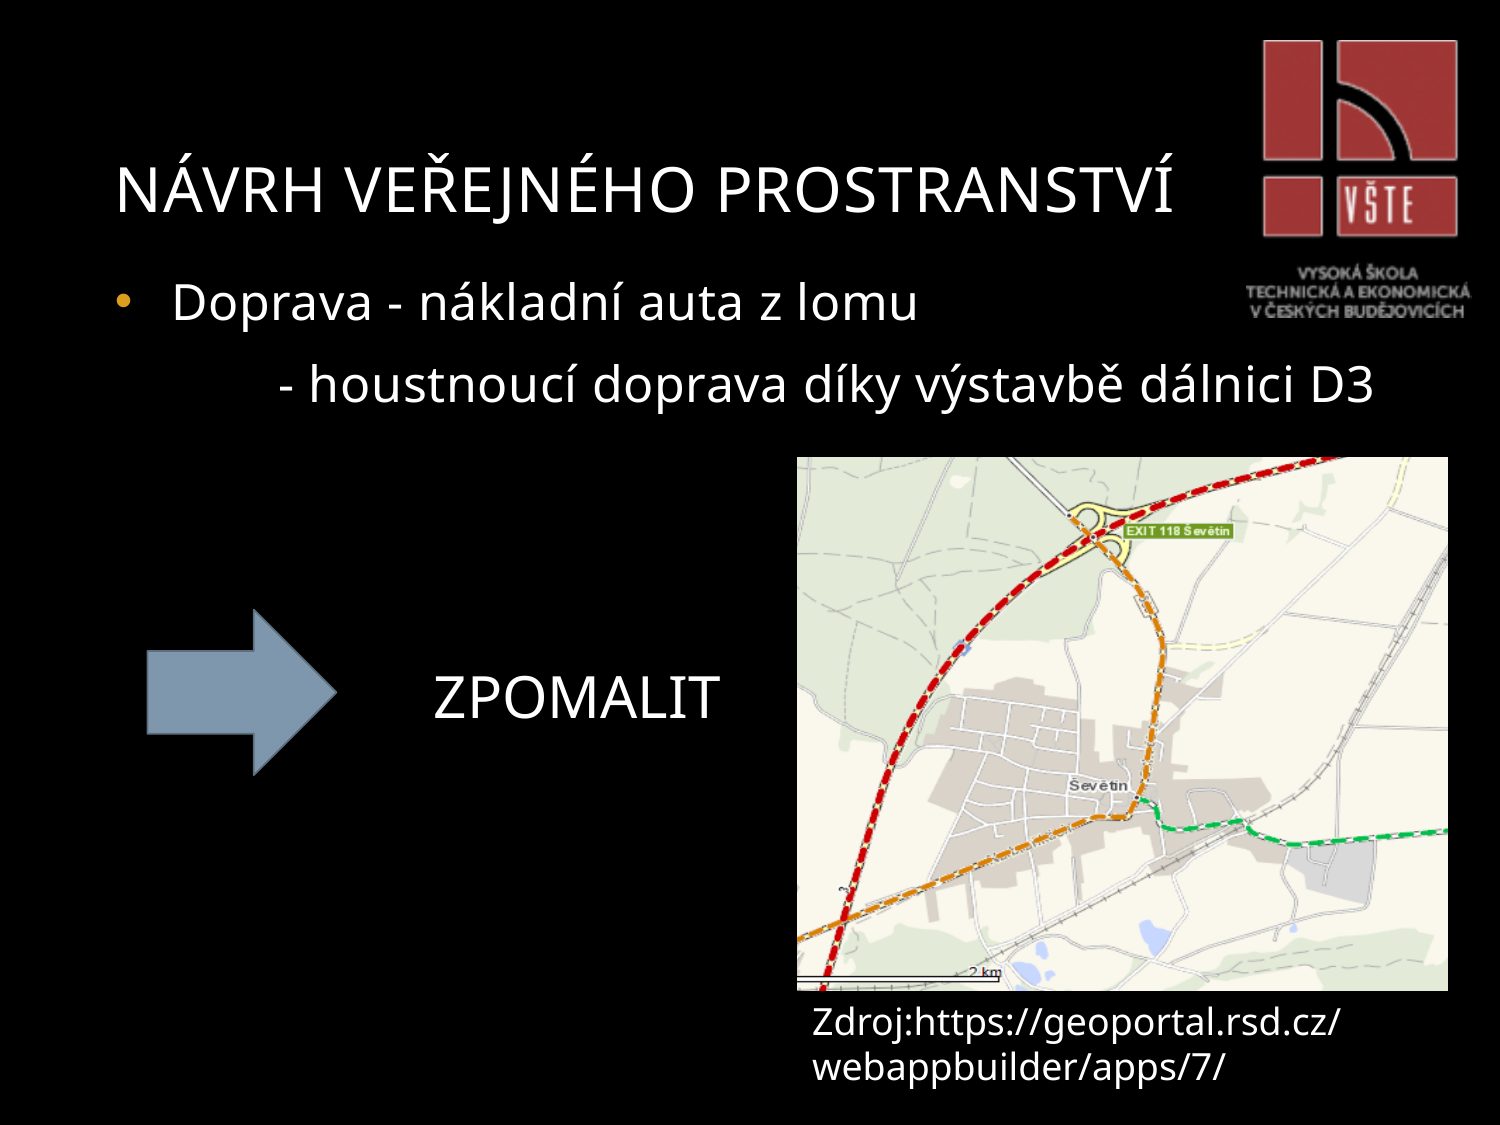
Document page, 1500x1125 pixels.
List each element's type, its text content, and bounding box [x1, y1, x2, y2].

list Doprava - nákladní auta z lomu - houstnoucí doprava díky výstavbě dálnici D3 [99, 262, 1400, 938]
text_box [146, 608, 338, 776]
picture [1245, 40, 1472, 318]
title Návrh veřejného prostranství [99, 45, 1241, 233]
picture [796, 457, 1449, 992]
text_box ZPOMALIT [419, 652, 791, 738]
text_box Zdroj:https://geoportal.rsd.cz/webappbuilder/apps/7/ [797, 1003, 1448, 1096]
